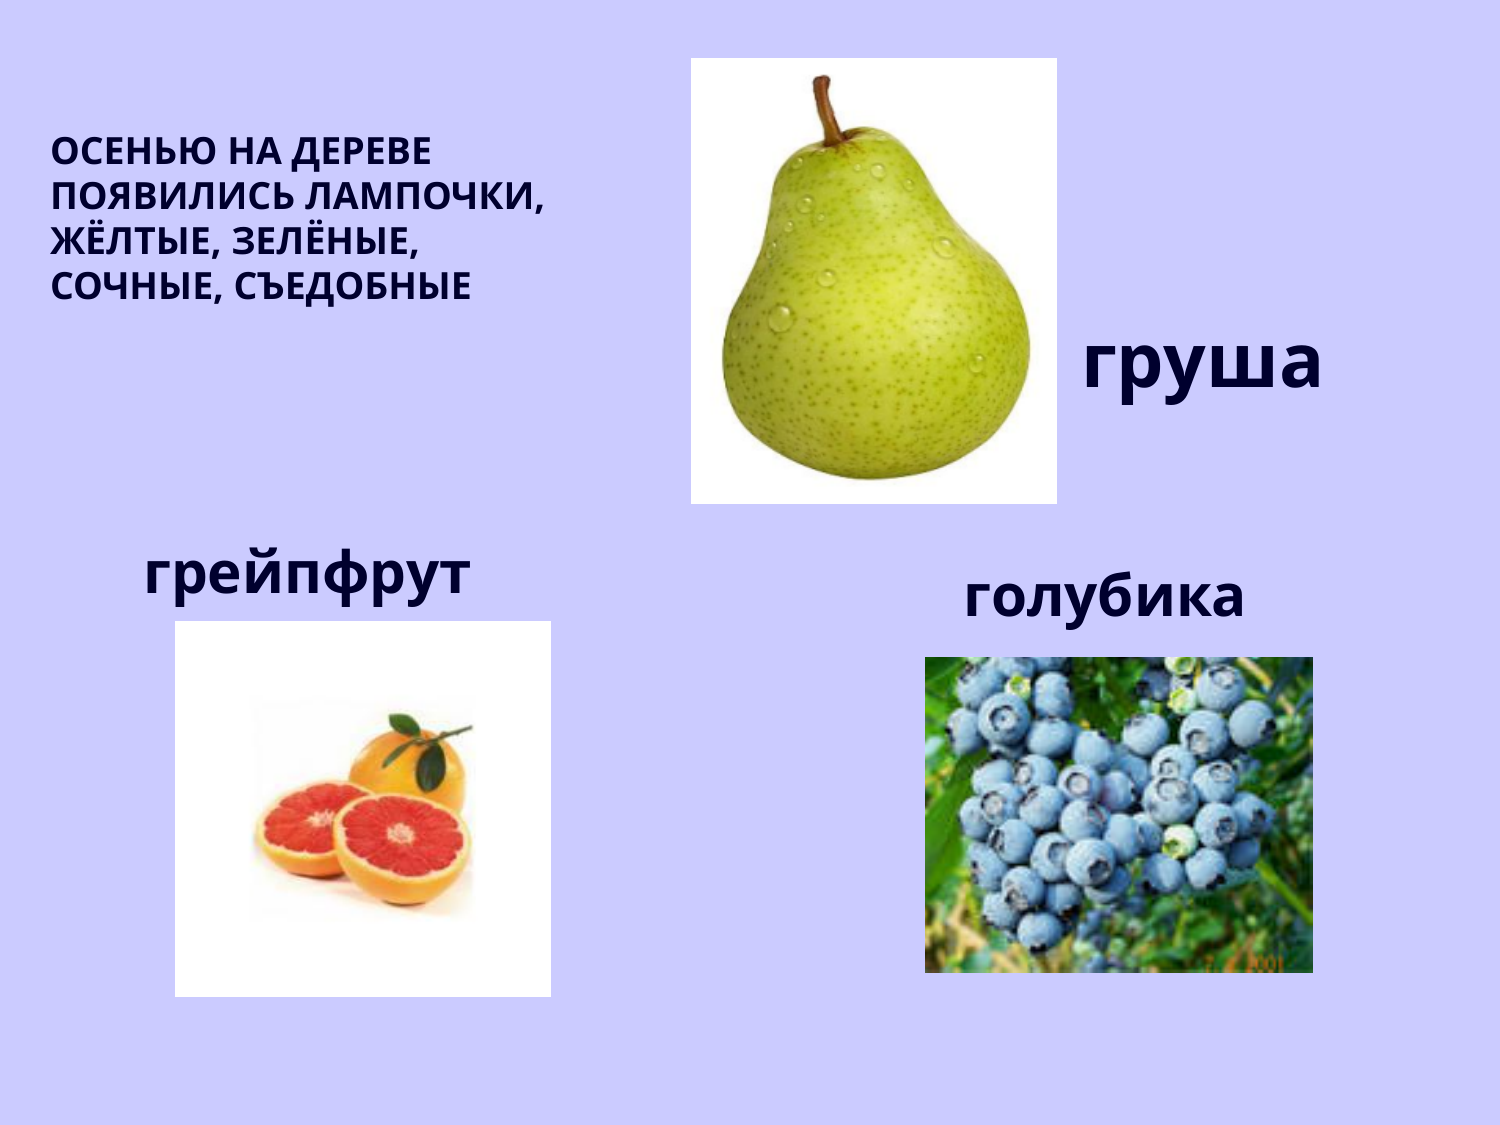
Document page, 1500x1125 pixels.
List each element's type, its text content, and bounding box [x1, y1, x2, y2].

text_box голубика [949, 550, 1360, 636]
title ОСЕНЬЮ НА ДЕРЕВЕ ПОЯВИЛИСЬ ЛАМПОЧКИ, ЖЁЛТЫЕ, ЗЕЛЁНЫЕ, СОЧНЫЕ, СЪЕДОБНЫЕ [35, 105, 691, 329]
text_box грейпфрут [128, 527, 551, 613]
picture [925, 657, 1313, 973]
text_box груша [1100, 304, 1407, 410]
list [175, 621, 551, 997]
picture [691, 58, 1057, 504]
